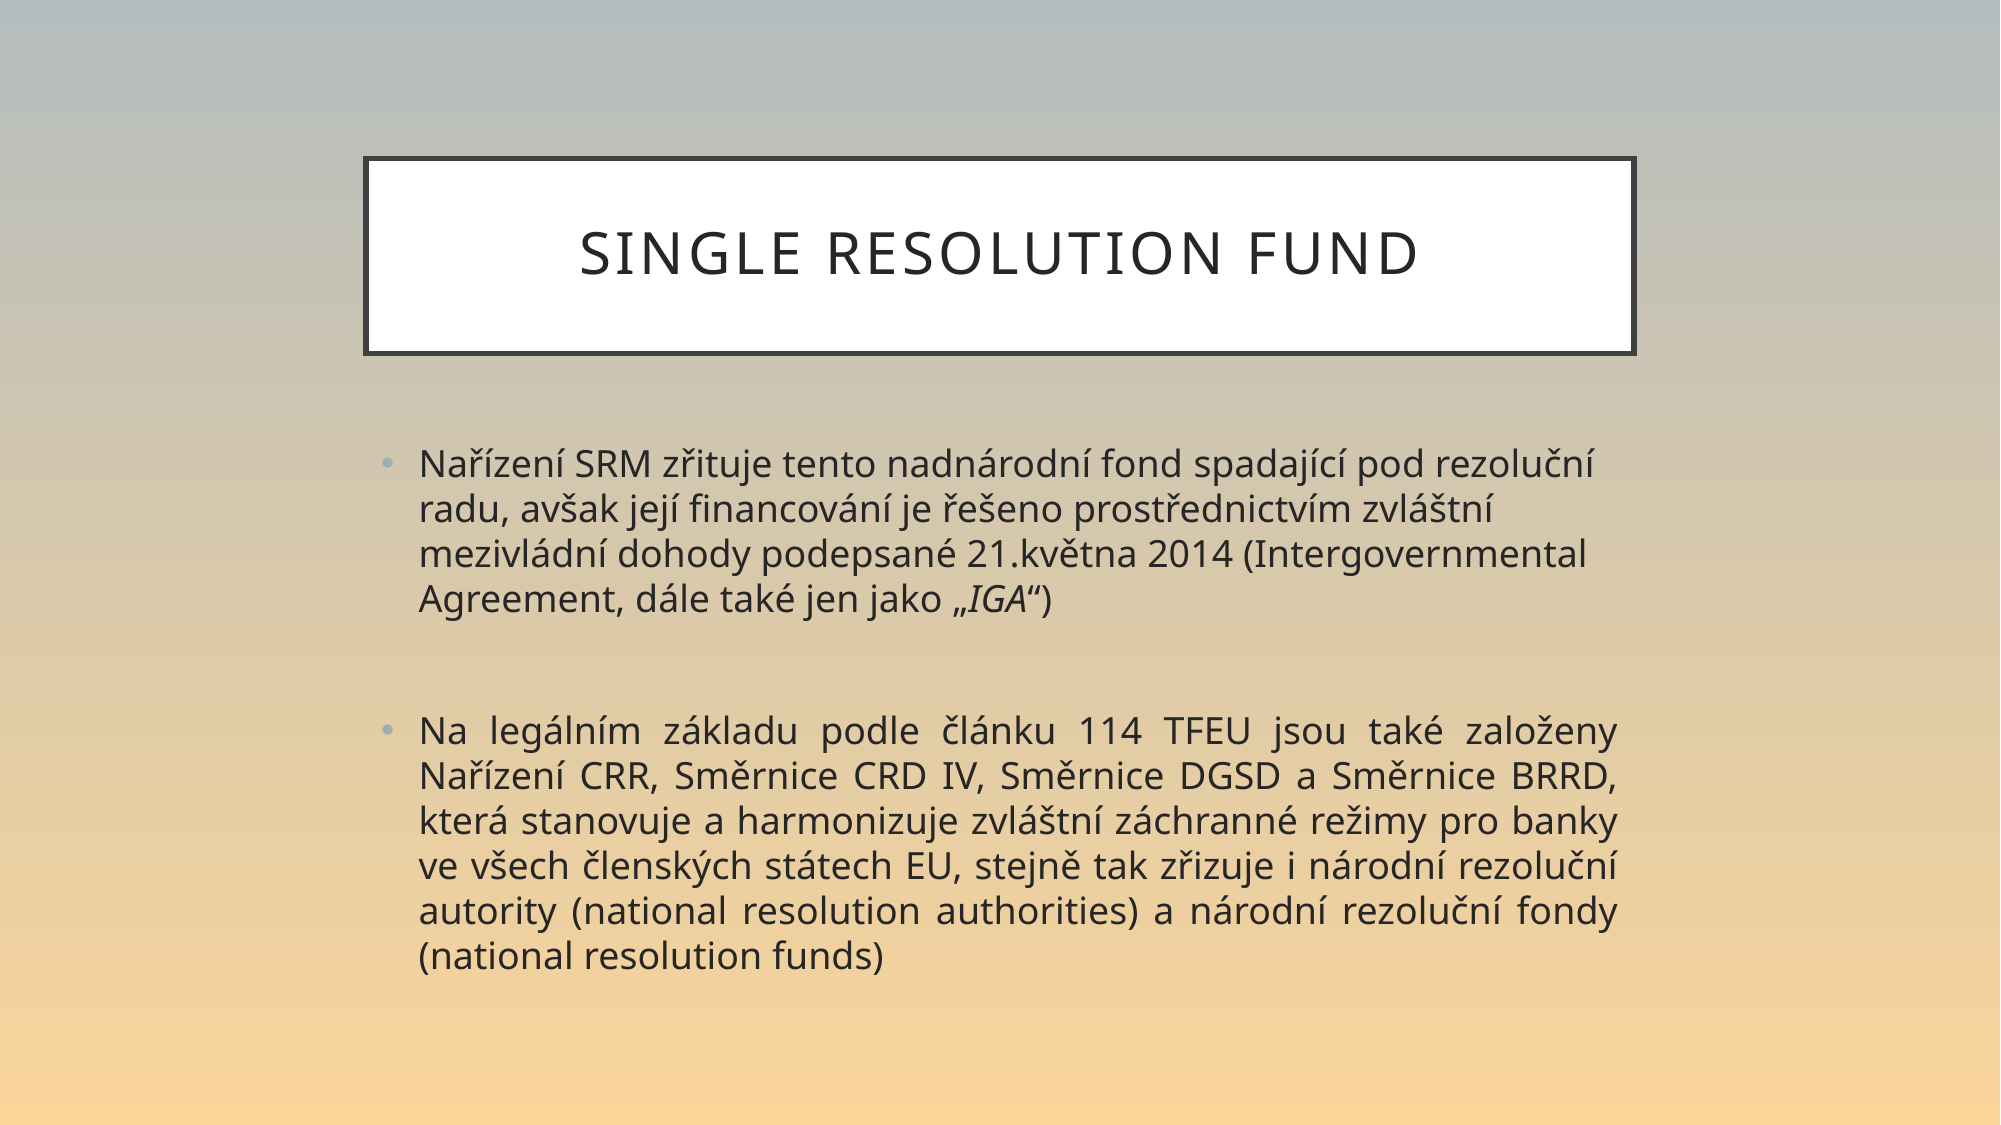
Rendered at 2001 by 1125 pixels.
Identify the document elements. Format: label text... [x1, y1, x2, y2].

list Nařízení SRM zřituje tento nadnárodní fond spadající pod rezoluční radu, avšak její financování je řešeno prostřednictvím zvláštní mezivládní dohody podepsané 21.května 2014 (Intergovernmental Agreement, dále také jen jako „IGA“) Na legálním základu podle článku 114 TFEU jsou také založeny Nařízení CRR, Směrnice CRD IV, Směrnice DGSD a Směrnice BRRD, která stanovuje a harmonizuje zvláštní záchranné režimy pro banky ve všech členských státech EU, stejně tak zřizuje i národní rezoluční autority (national resolution authorities) a národní rezoluční fondy (national resolution funds) [366, 432, 1634, 942]
title Single Resolution Fund [363, 156, 1637, 356]
